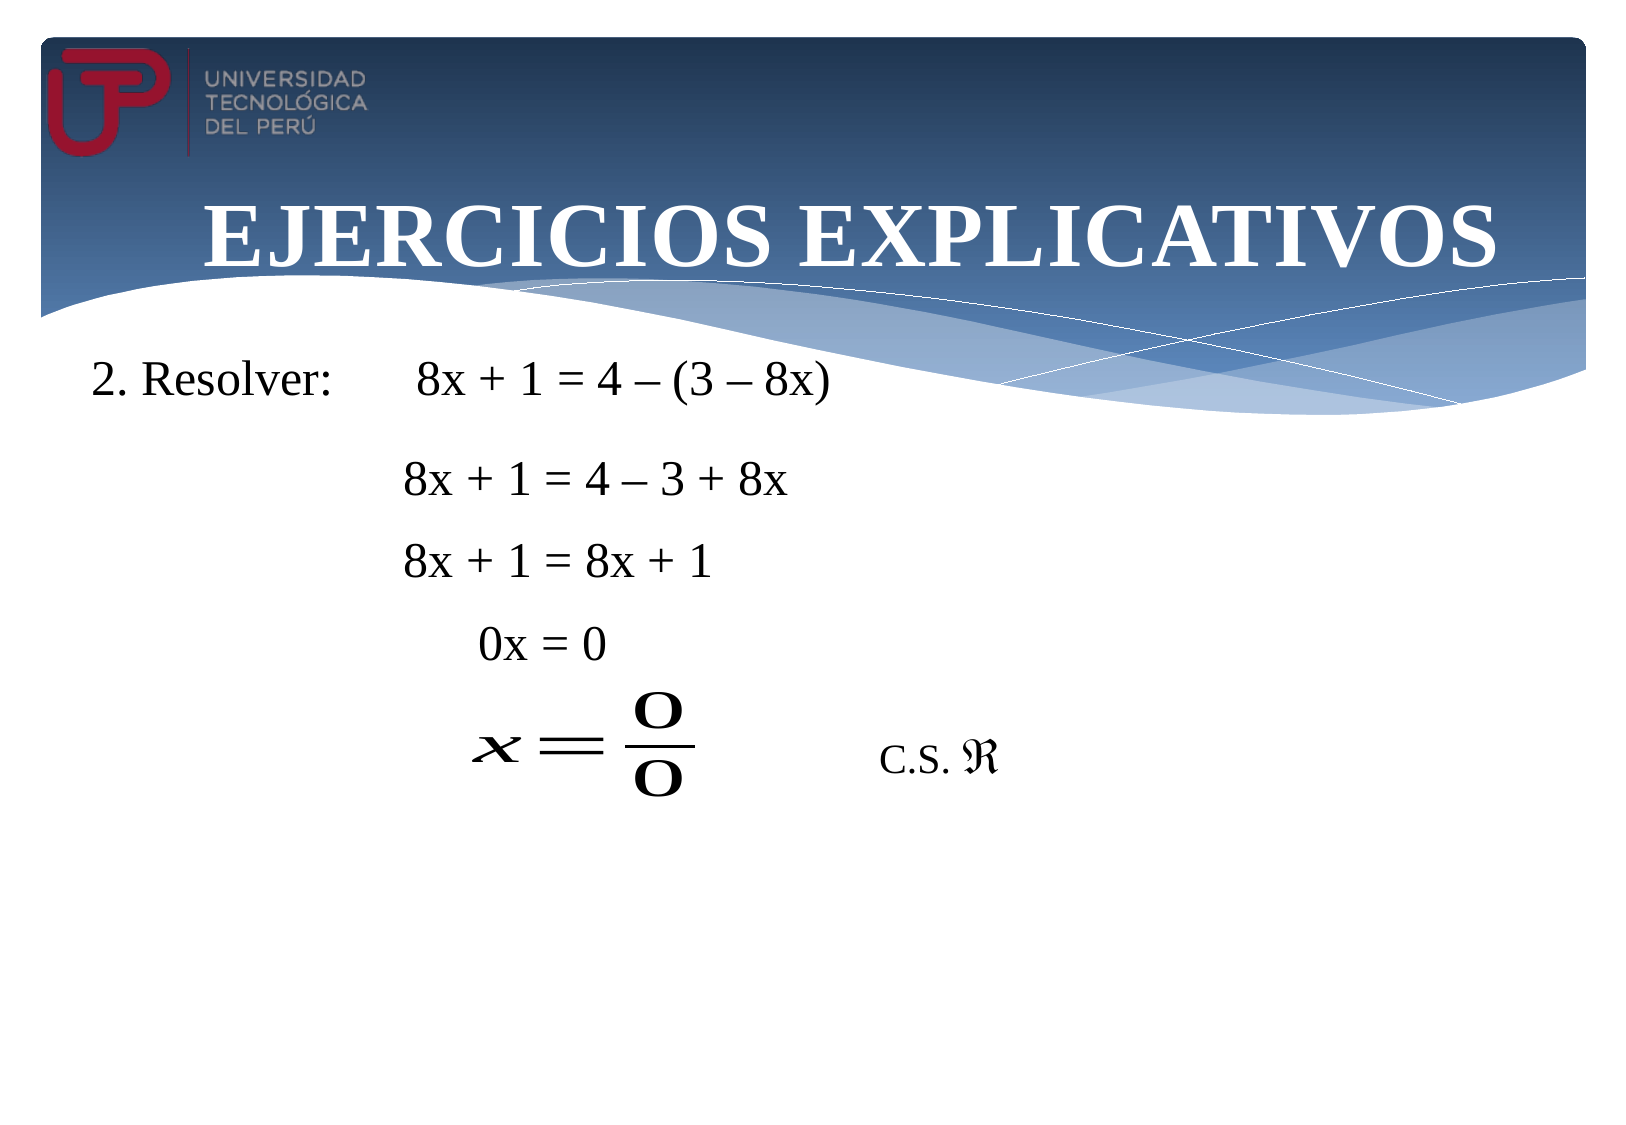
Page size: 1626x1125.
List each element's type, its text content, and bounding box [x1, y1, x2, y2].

text_box 8x + 1 = 8x + 1 [76, 520, 1436, 596]
text_box 0x = 0 [76, 603, 1436, 678]
picture [44, 41, 376, 162]
text_box 2. Resolver: 8x + 1 = 4 – (3 – 8x) [76, 338, 1436, 413]
text_box EJERCICIOS EXPLICATIVOS [188, 167, 1517, 293]
text_box 8x + 1 = 4 – 3 + 8x [76, 437, 1436, 513]
text_box C.S.  [839, 715, 1053, 791]
